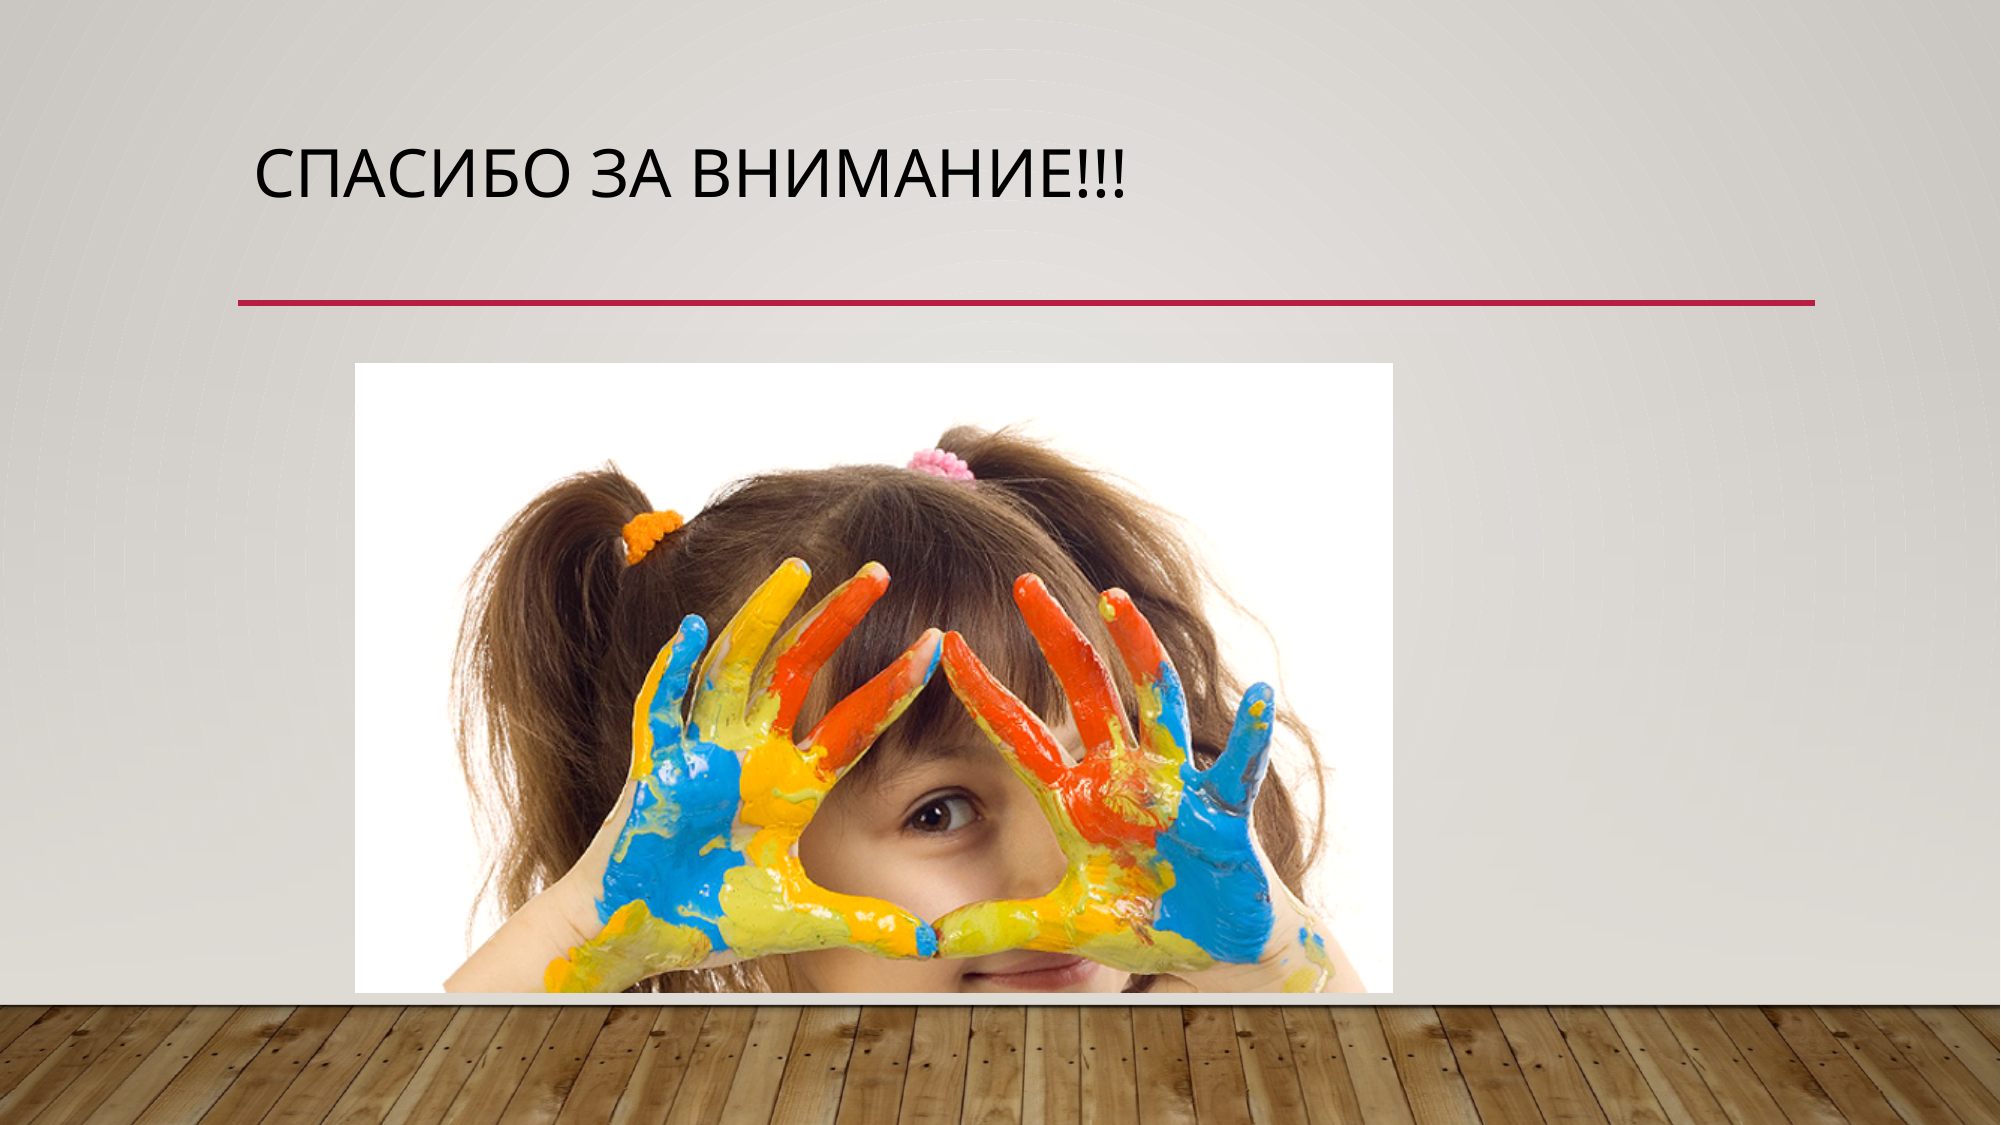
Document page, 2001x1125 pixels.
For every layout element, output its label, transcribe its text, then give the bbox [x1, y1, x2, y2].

title Спасибо за внимание!!! [238, 131, 1814, 305]
picture [354, 363, 1393, 994]
picture [0, 1005, 2000, 1125]
